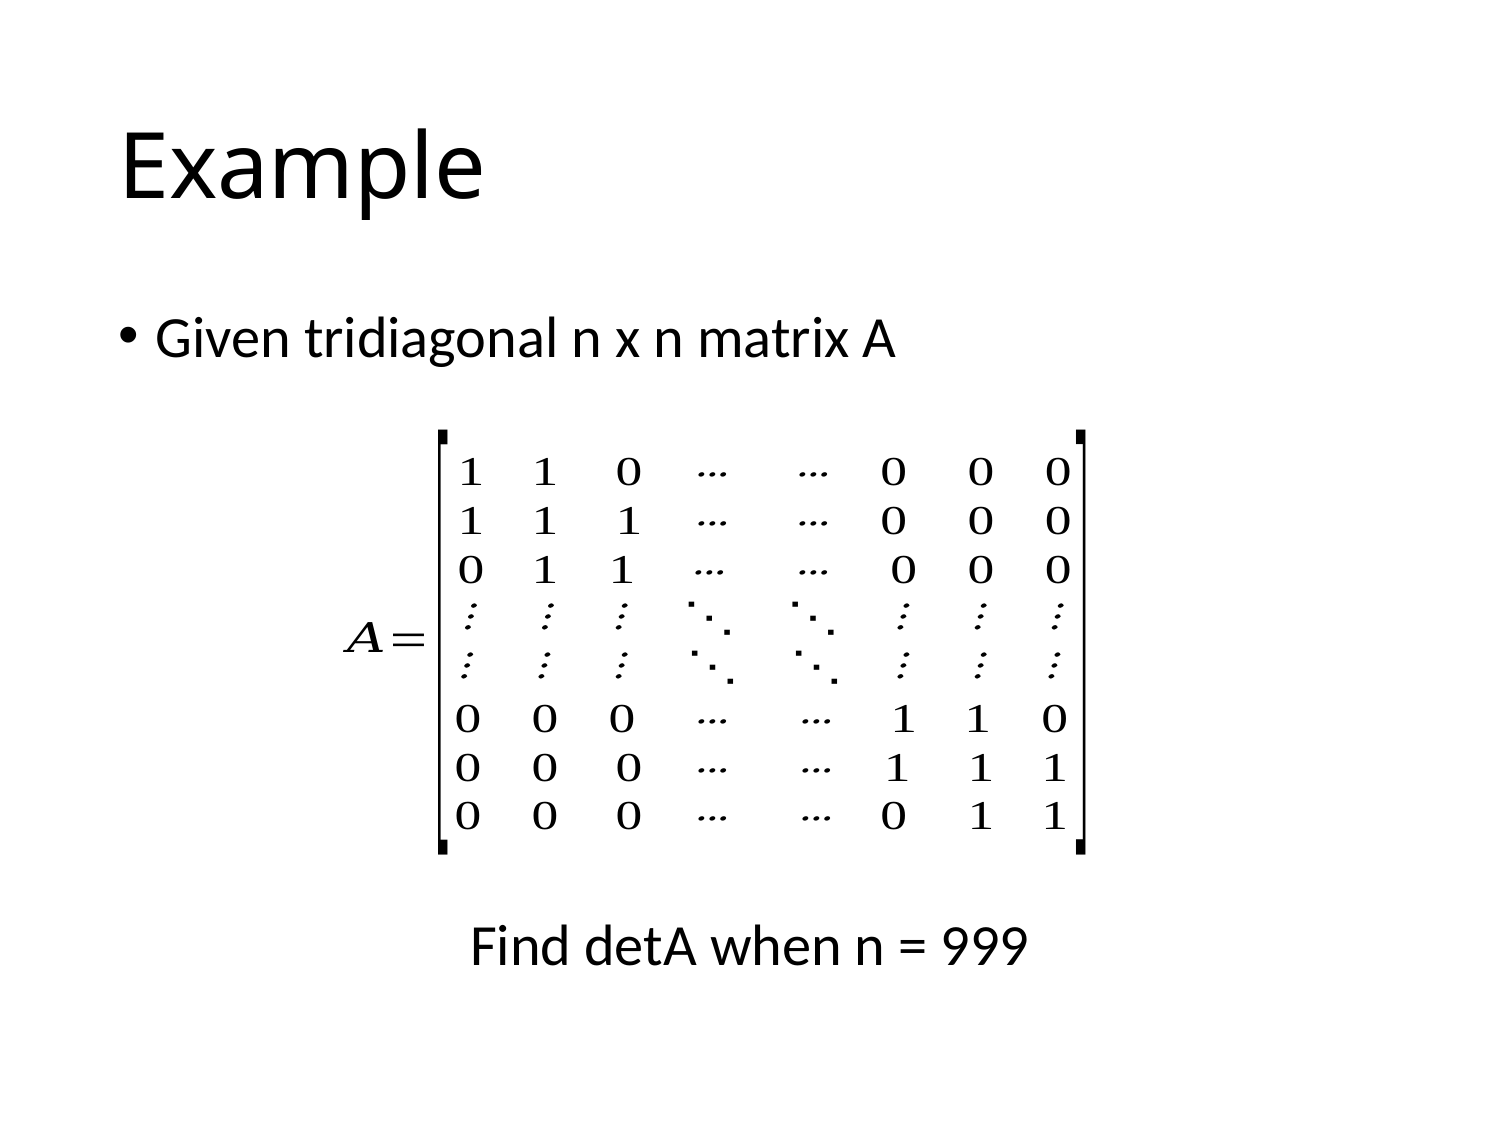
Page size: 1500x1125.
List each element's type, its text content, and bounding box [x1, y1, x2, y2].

text_box Find detA when n = 999 [423, 900, 1077, 985]
title Example [103, 59, 1397, 278]
list Given tridiagonal n x n matrix A [103, 299, 1397, 1014]
